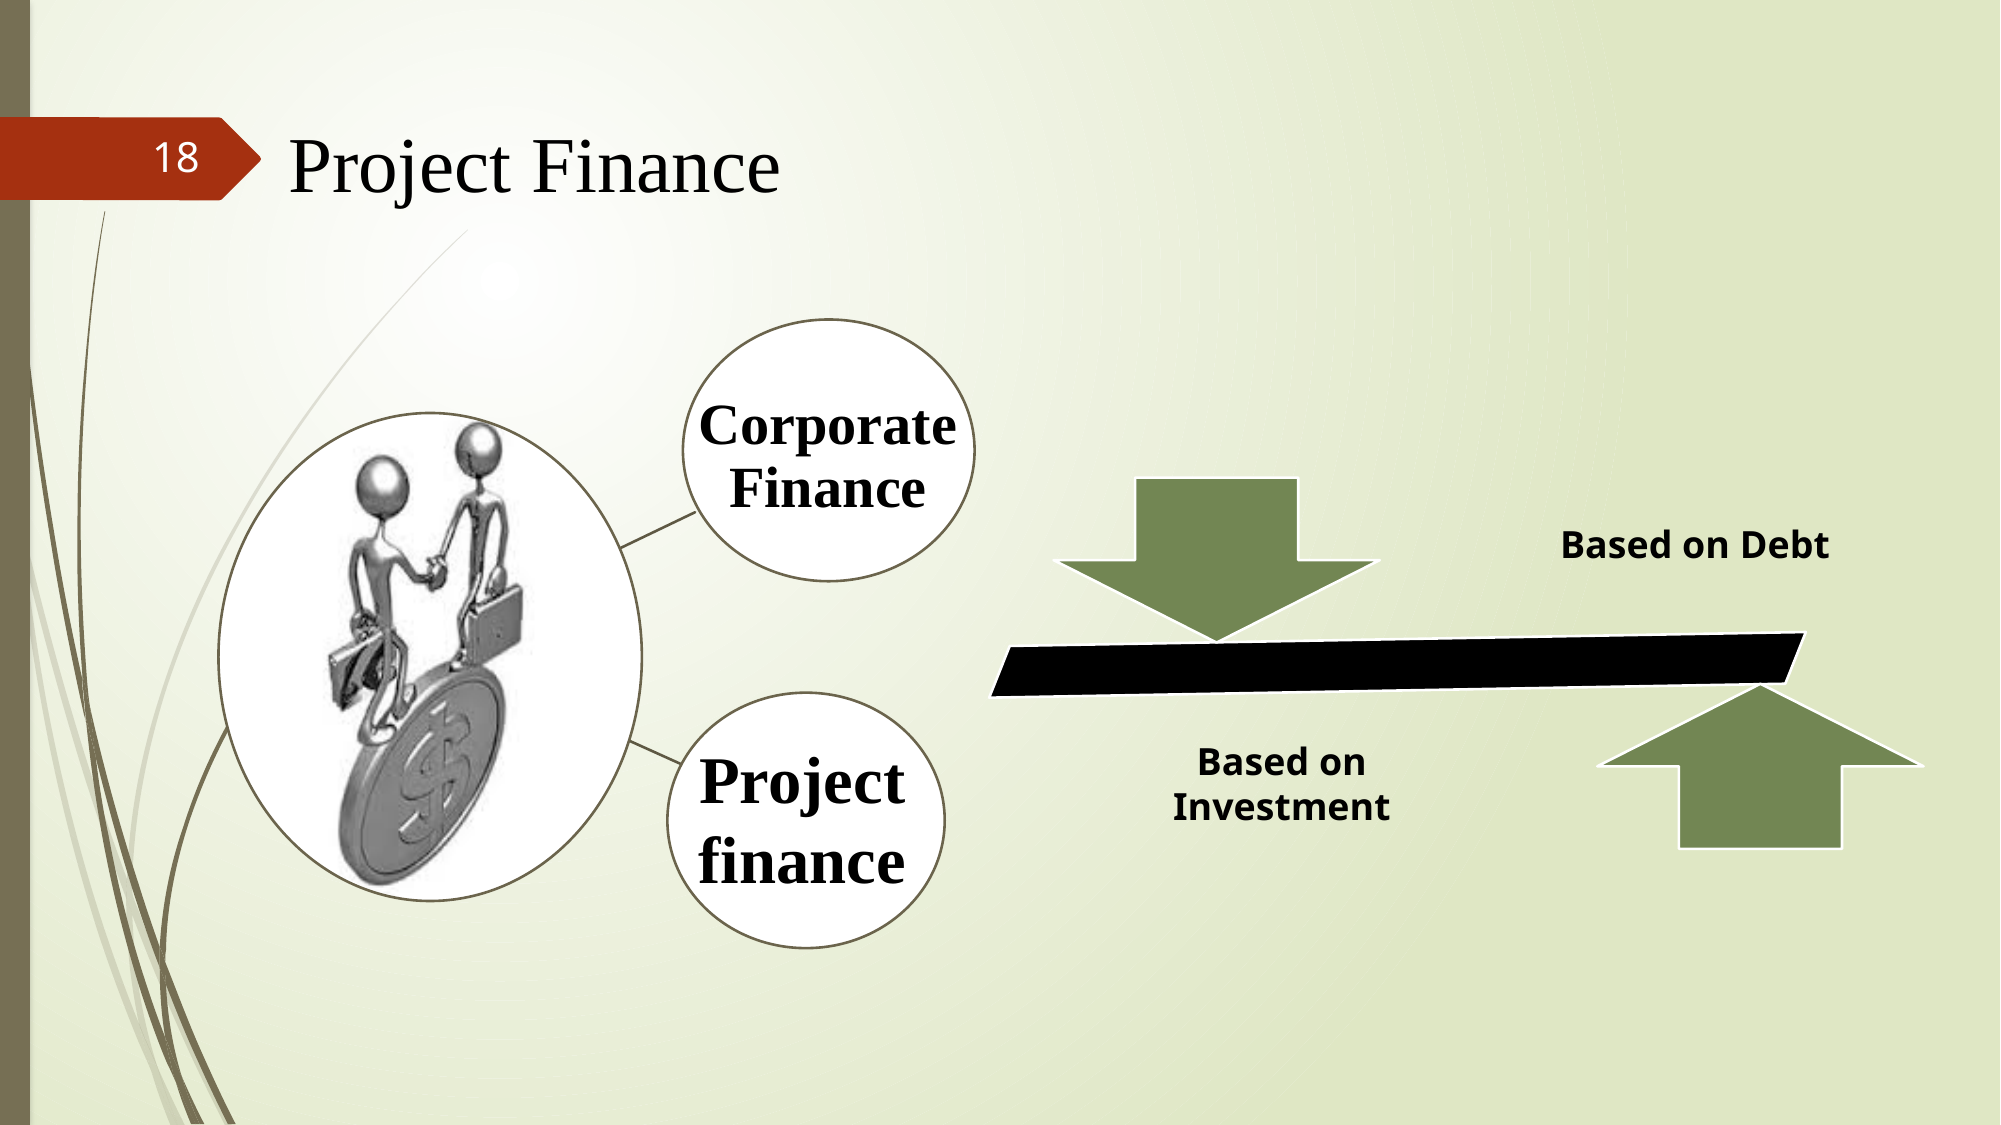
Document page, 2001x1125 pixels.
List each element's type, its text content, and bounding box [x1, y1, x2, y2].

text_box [218, 319, 979, 949]
slide_number 18 [87, 129, 216, 190]
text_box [944, 456, 2000, 870]
title Project Finance [273, 105, 1526, 217]
